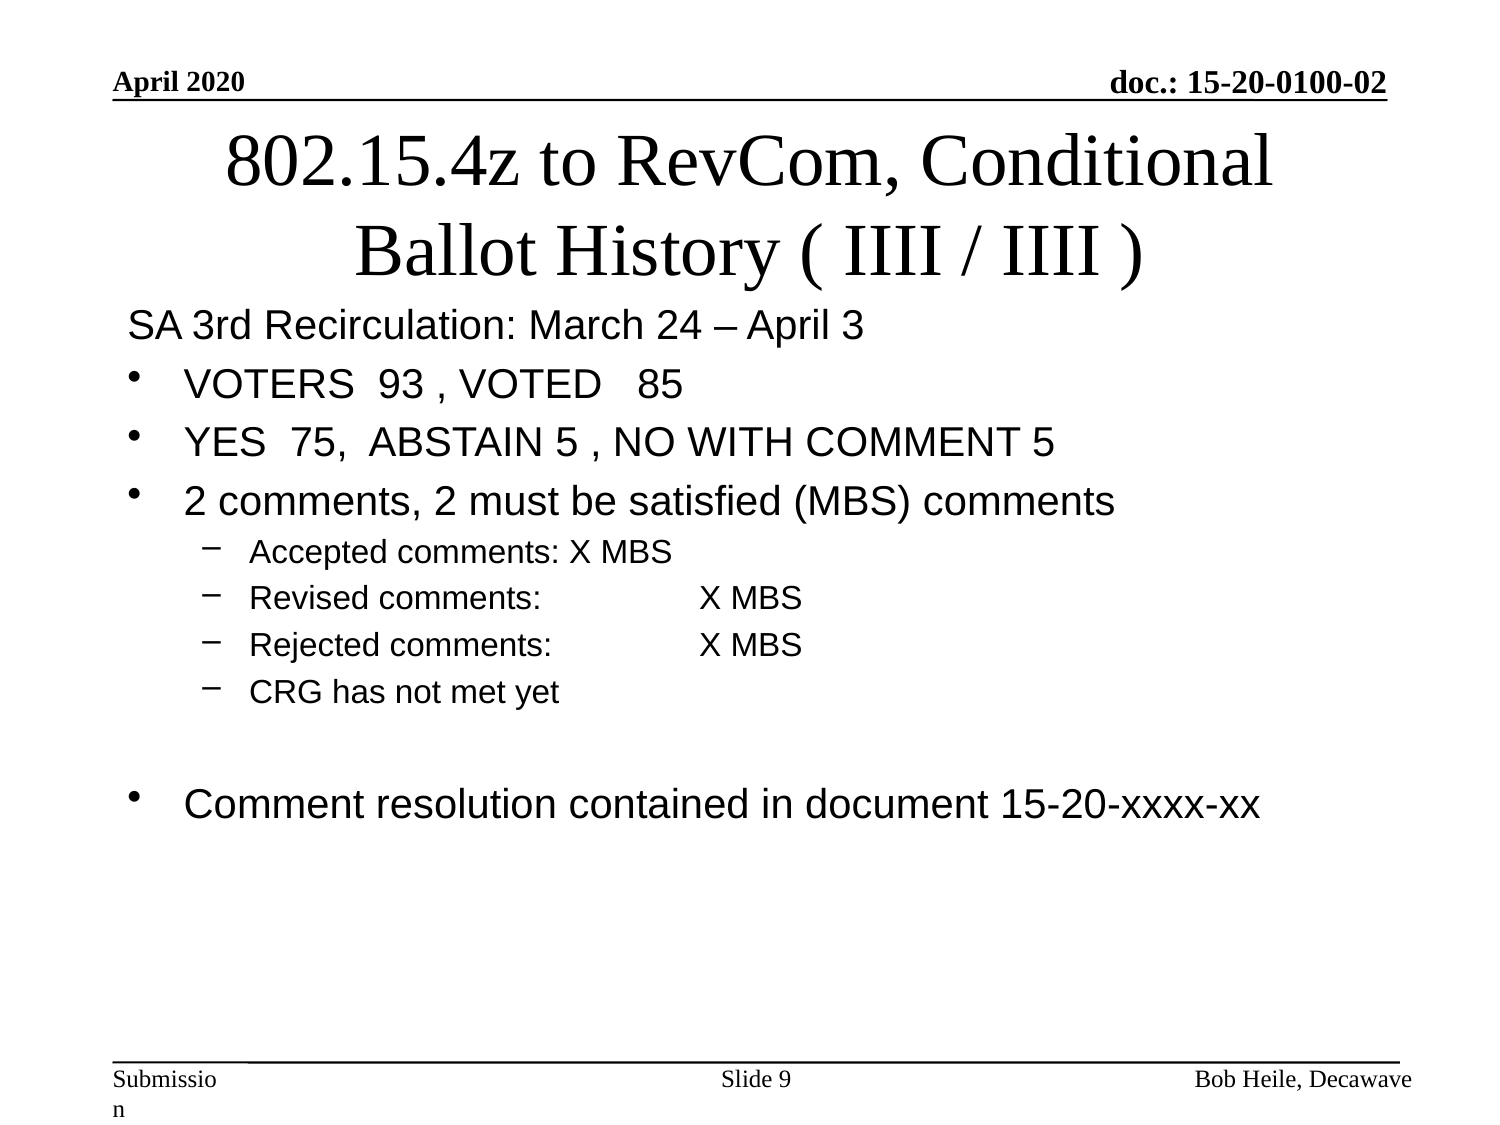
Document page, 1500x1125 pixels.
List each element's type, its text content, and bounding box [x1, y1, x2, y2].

title 802.15.4z to RevCom, Conditional Ballot History ( IIII / IIII ) [112, 112, 1388, 288]
list SA 3rd Recirculation: March 24 – April 3 VOTERS 93 , VOTED 85 YES 75, ABSTAIN 5 , NO WITH COMMENT 5 2 comments, 2 must be satisfied (MBS) comments Accepted comments: X MBS Revised comments: X MBS Rejected comments: X MBS CRG has not met yet Comment resolution contained in document 15-20-xxxx-xx [112, 290, 1388, 966]
footer Bob Heile, Decawave [900, 1062, 1413, 1093]
slide_number Slide 9 [712, 1062, 800, 1093]
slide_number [112, 62, 375, 98]
